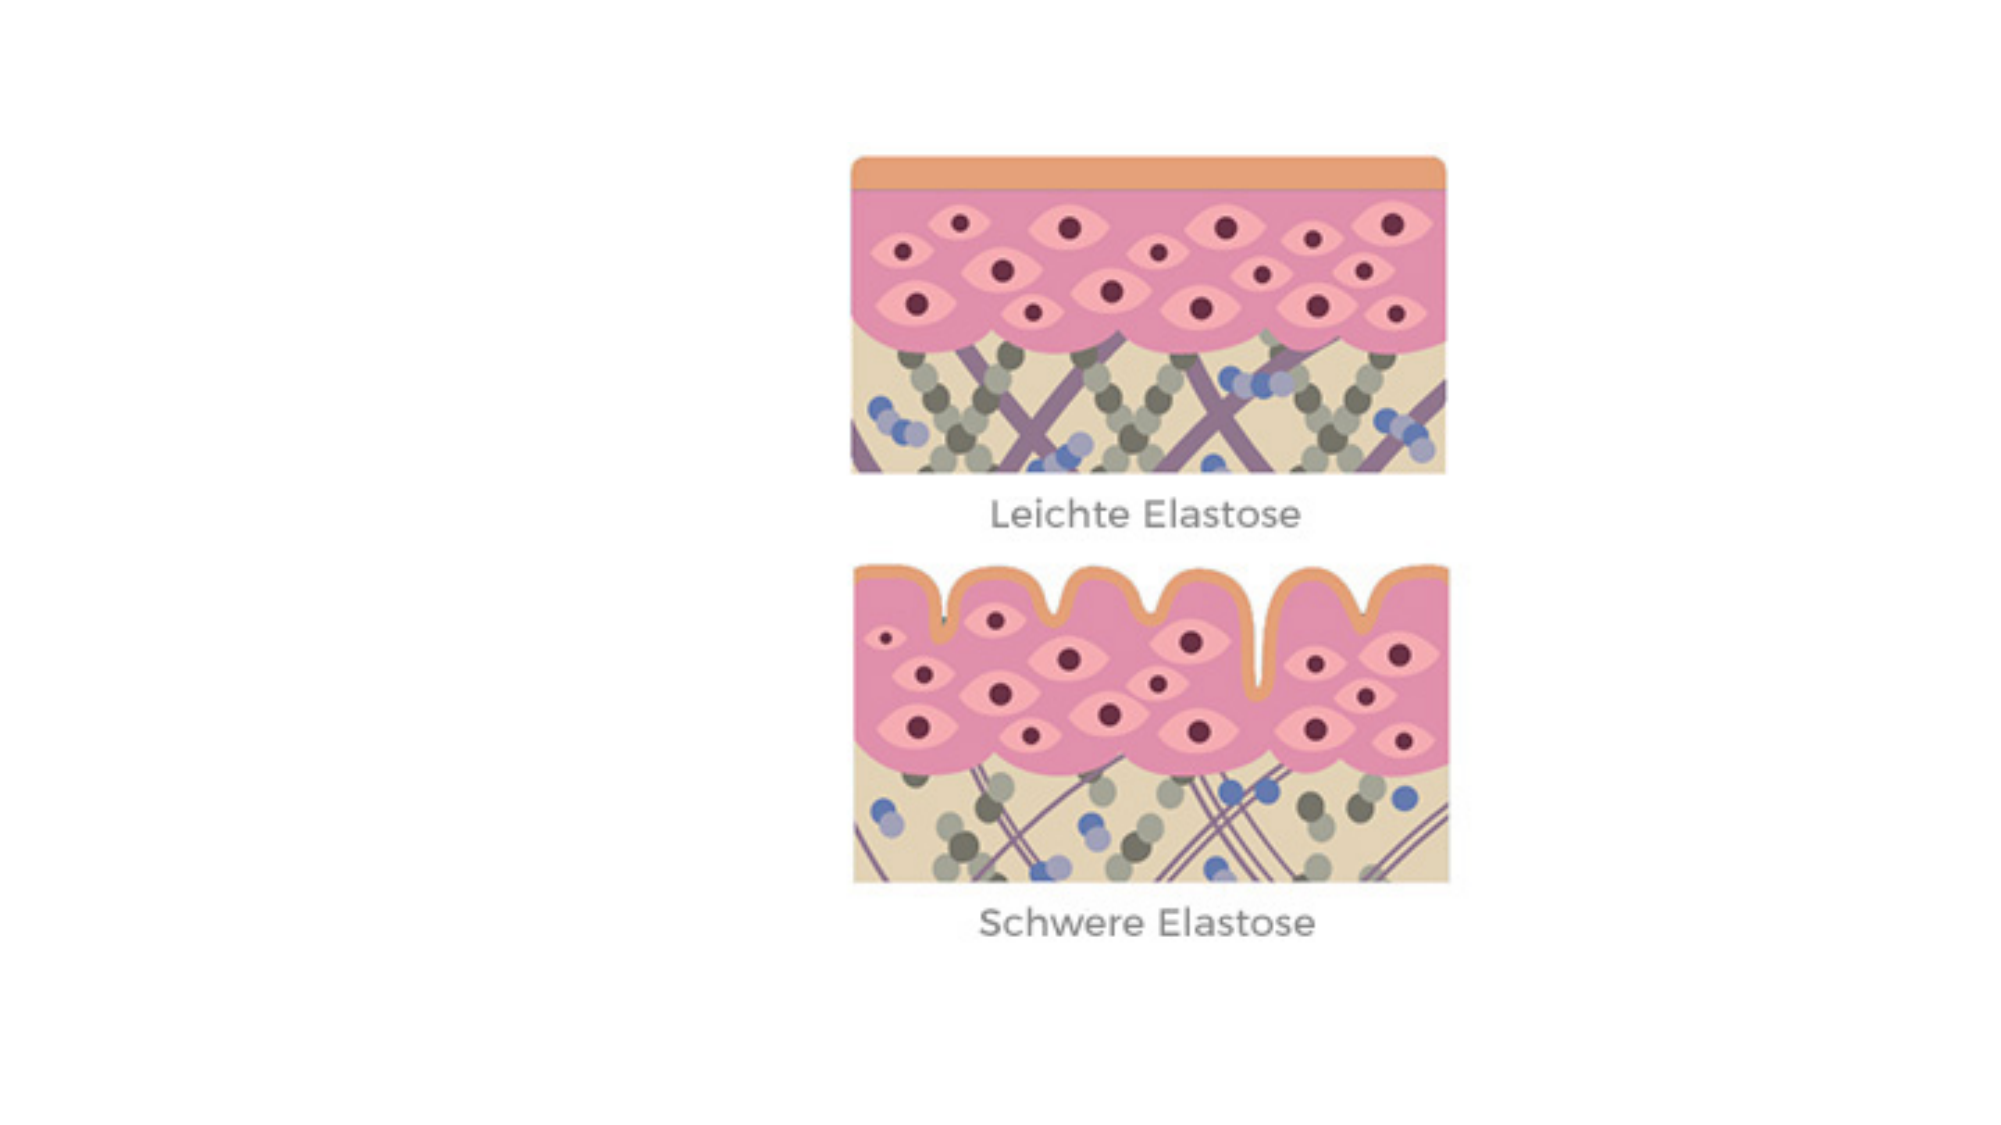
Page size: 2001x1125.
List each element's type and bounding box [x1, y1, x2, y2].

picture [804, 142, 1499, 962]
